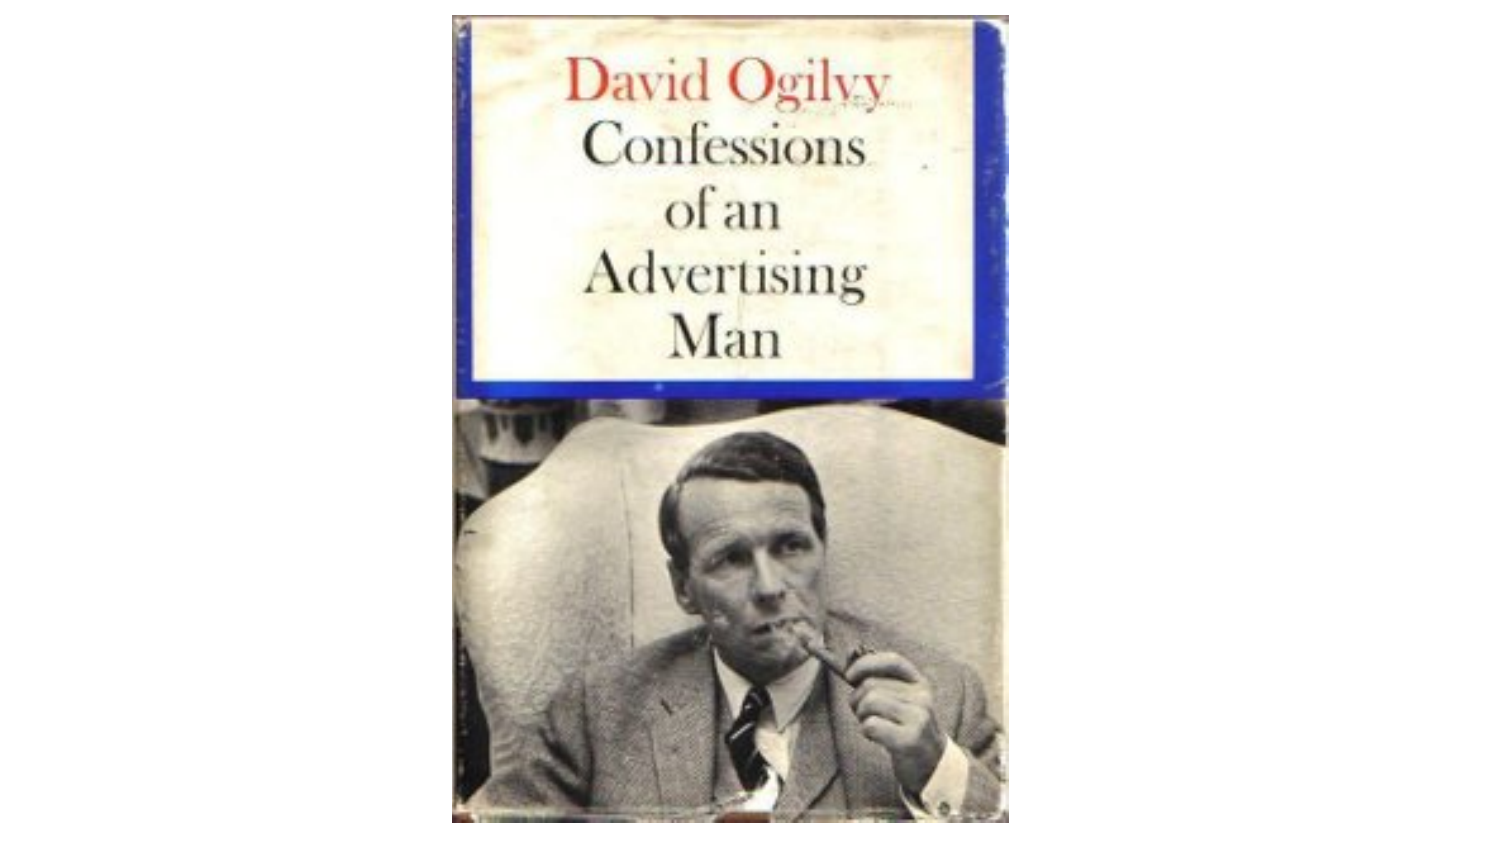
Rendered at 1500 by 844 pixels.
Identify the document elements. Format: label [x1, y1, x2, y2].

picture [452, 15, 1010, 823]
